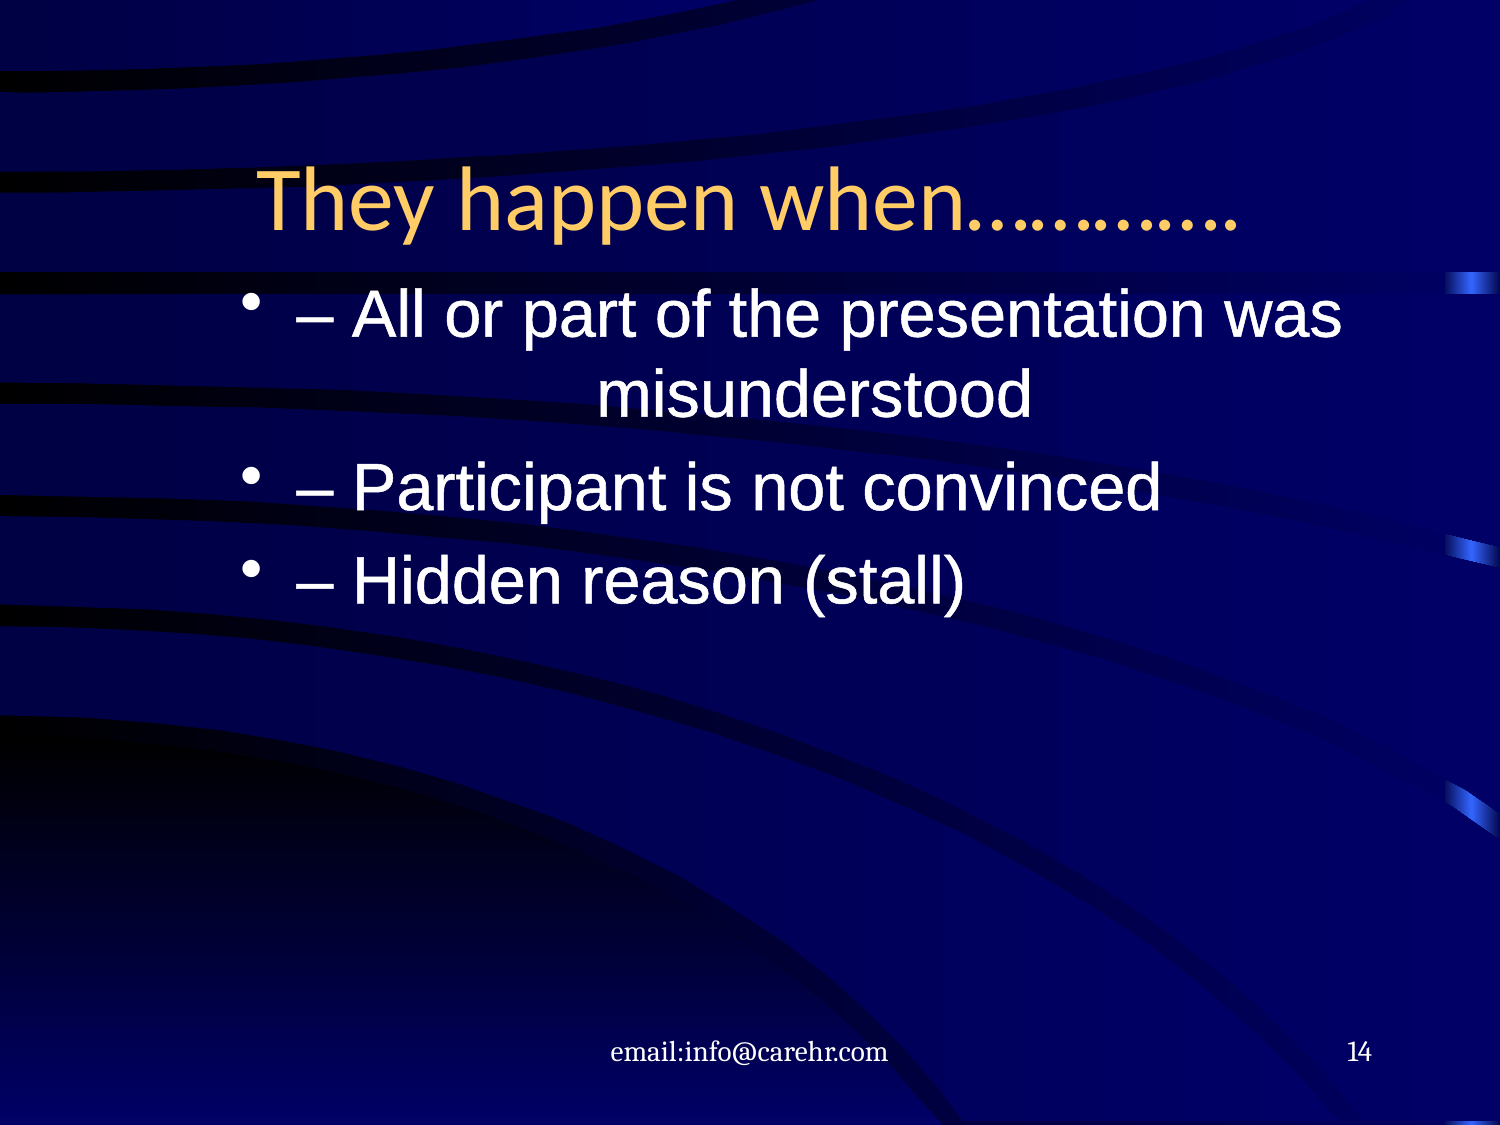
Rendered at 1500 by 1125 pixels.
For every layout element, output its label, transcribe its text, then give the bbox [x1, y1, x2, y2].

list – All or part of the presentation was misunderstood – Participant is not convinced – Hidden reason (stall) [225, 262, 1375, 675]
footer email:info@carehr.com [512, 1025, 988, 1100]
slide_number 14 [1074, 1025, 1388, 1100]
title They happen when…………. [112, 99, 1388, 288]
